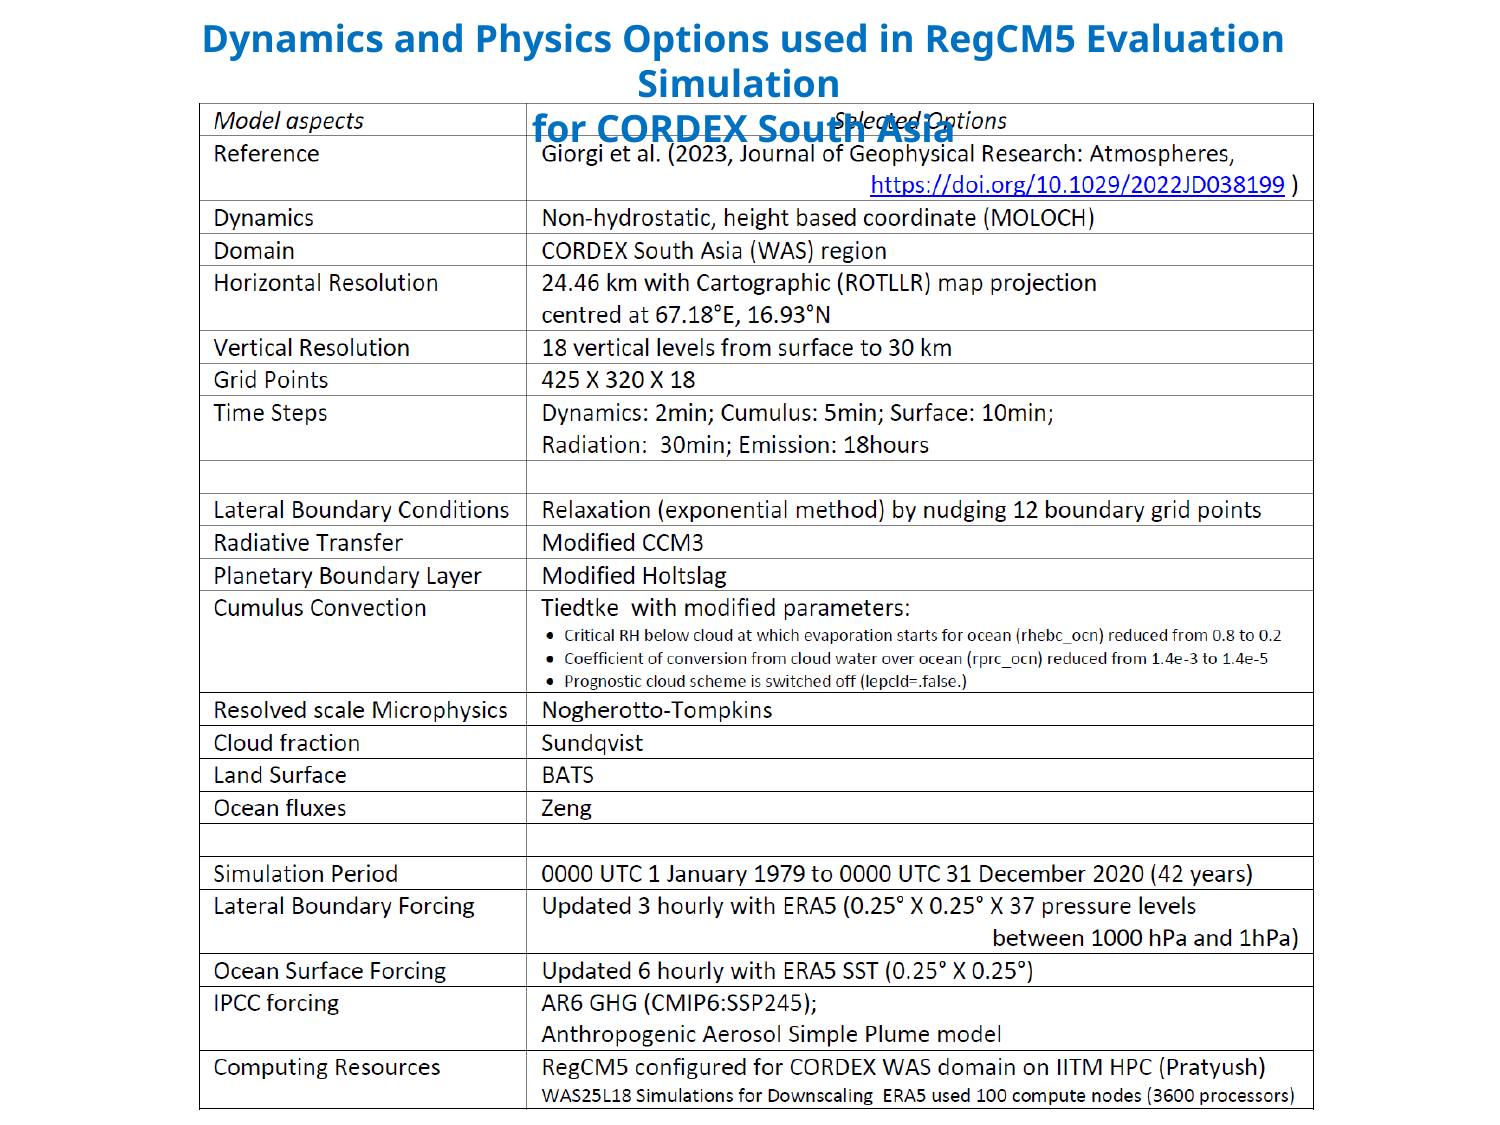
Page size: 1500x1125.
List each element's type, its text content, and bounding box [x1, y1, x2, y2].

picture [182, 89, 1318, 1118]
text_box Dynamics and Physics Options used in RegCM5 Evaluation Simulation for CORDEX South Asia [88, 7, 1400, 157]
